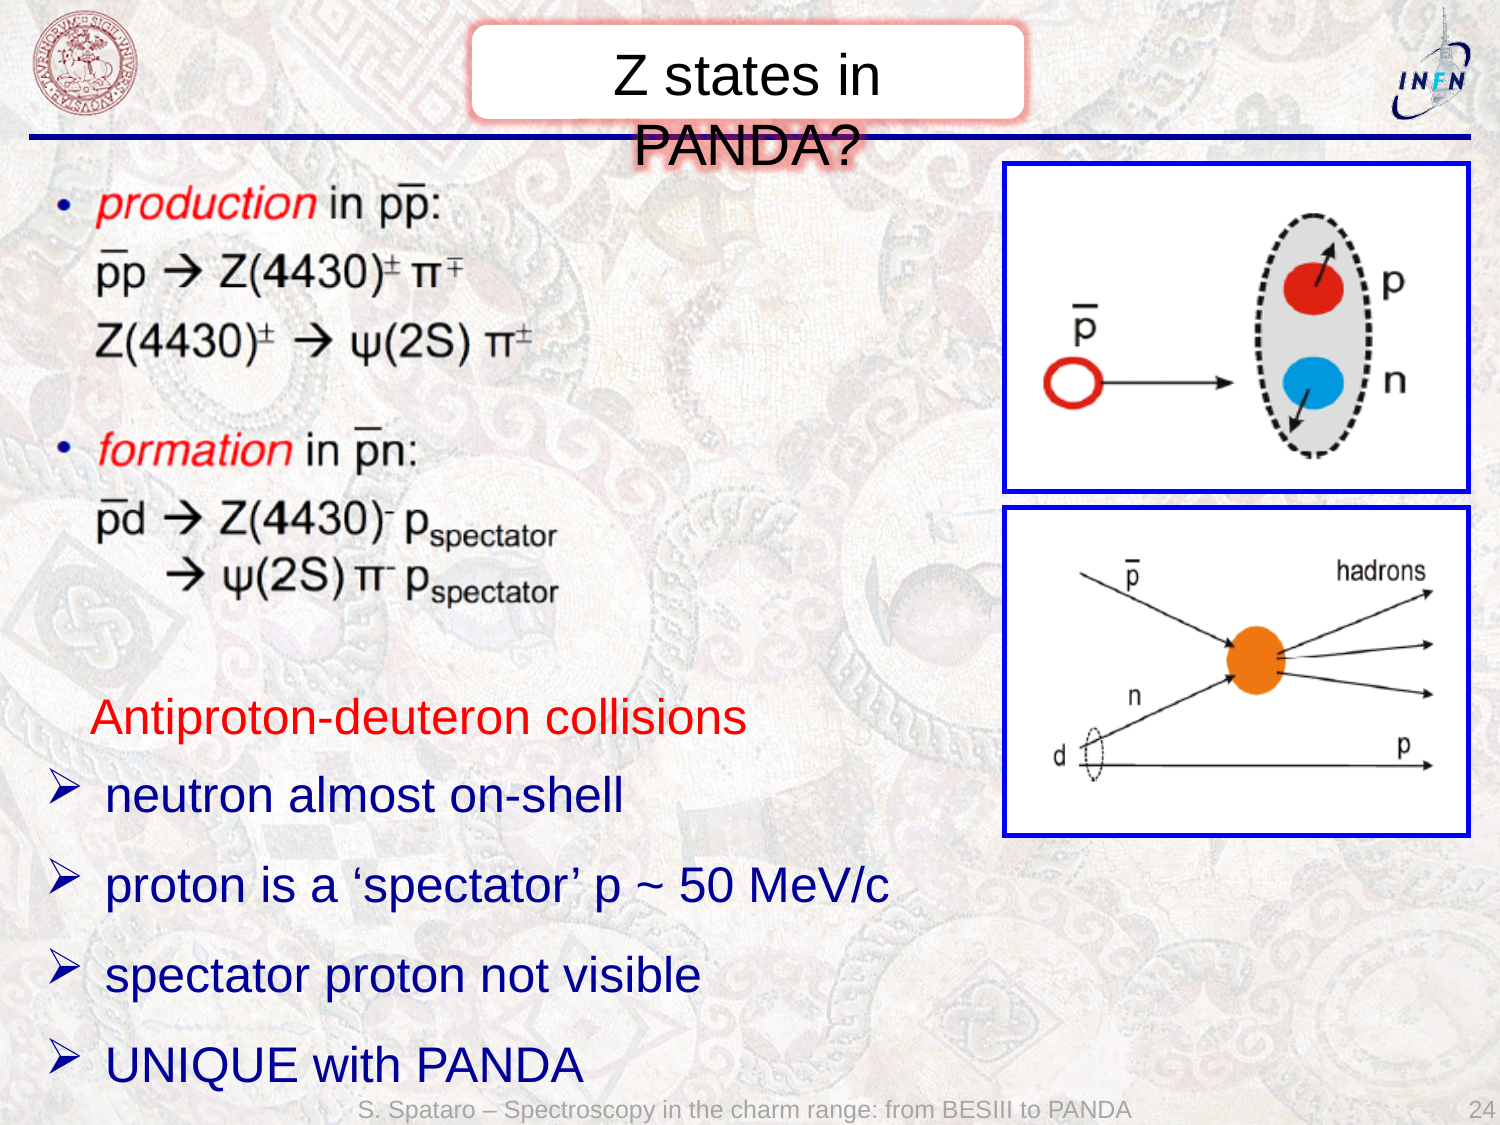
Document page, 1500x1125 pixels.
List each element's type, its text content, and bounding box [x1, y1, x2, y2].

picture [30, 166, 587, 635]
picture [29, 8, 139, 120]
text_box Antiproton-deuteron collisions [74, 677, 763, 725]
picture [1391, 7, 1471, 120]
picture [1006, 165, 1467, 490]
text_box Z states in PANDA? [471, 24, 1025, 119]
picture [1006, 509, 1467, 834]
text_box neutron almost on-shell proton is a ‘spectator’ p ~ 50 MeV/c spectator proton not visible UNIQUE with PANDA [30, 725, 964, 1101]
